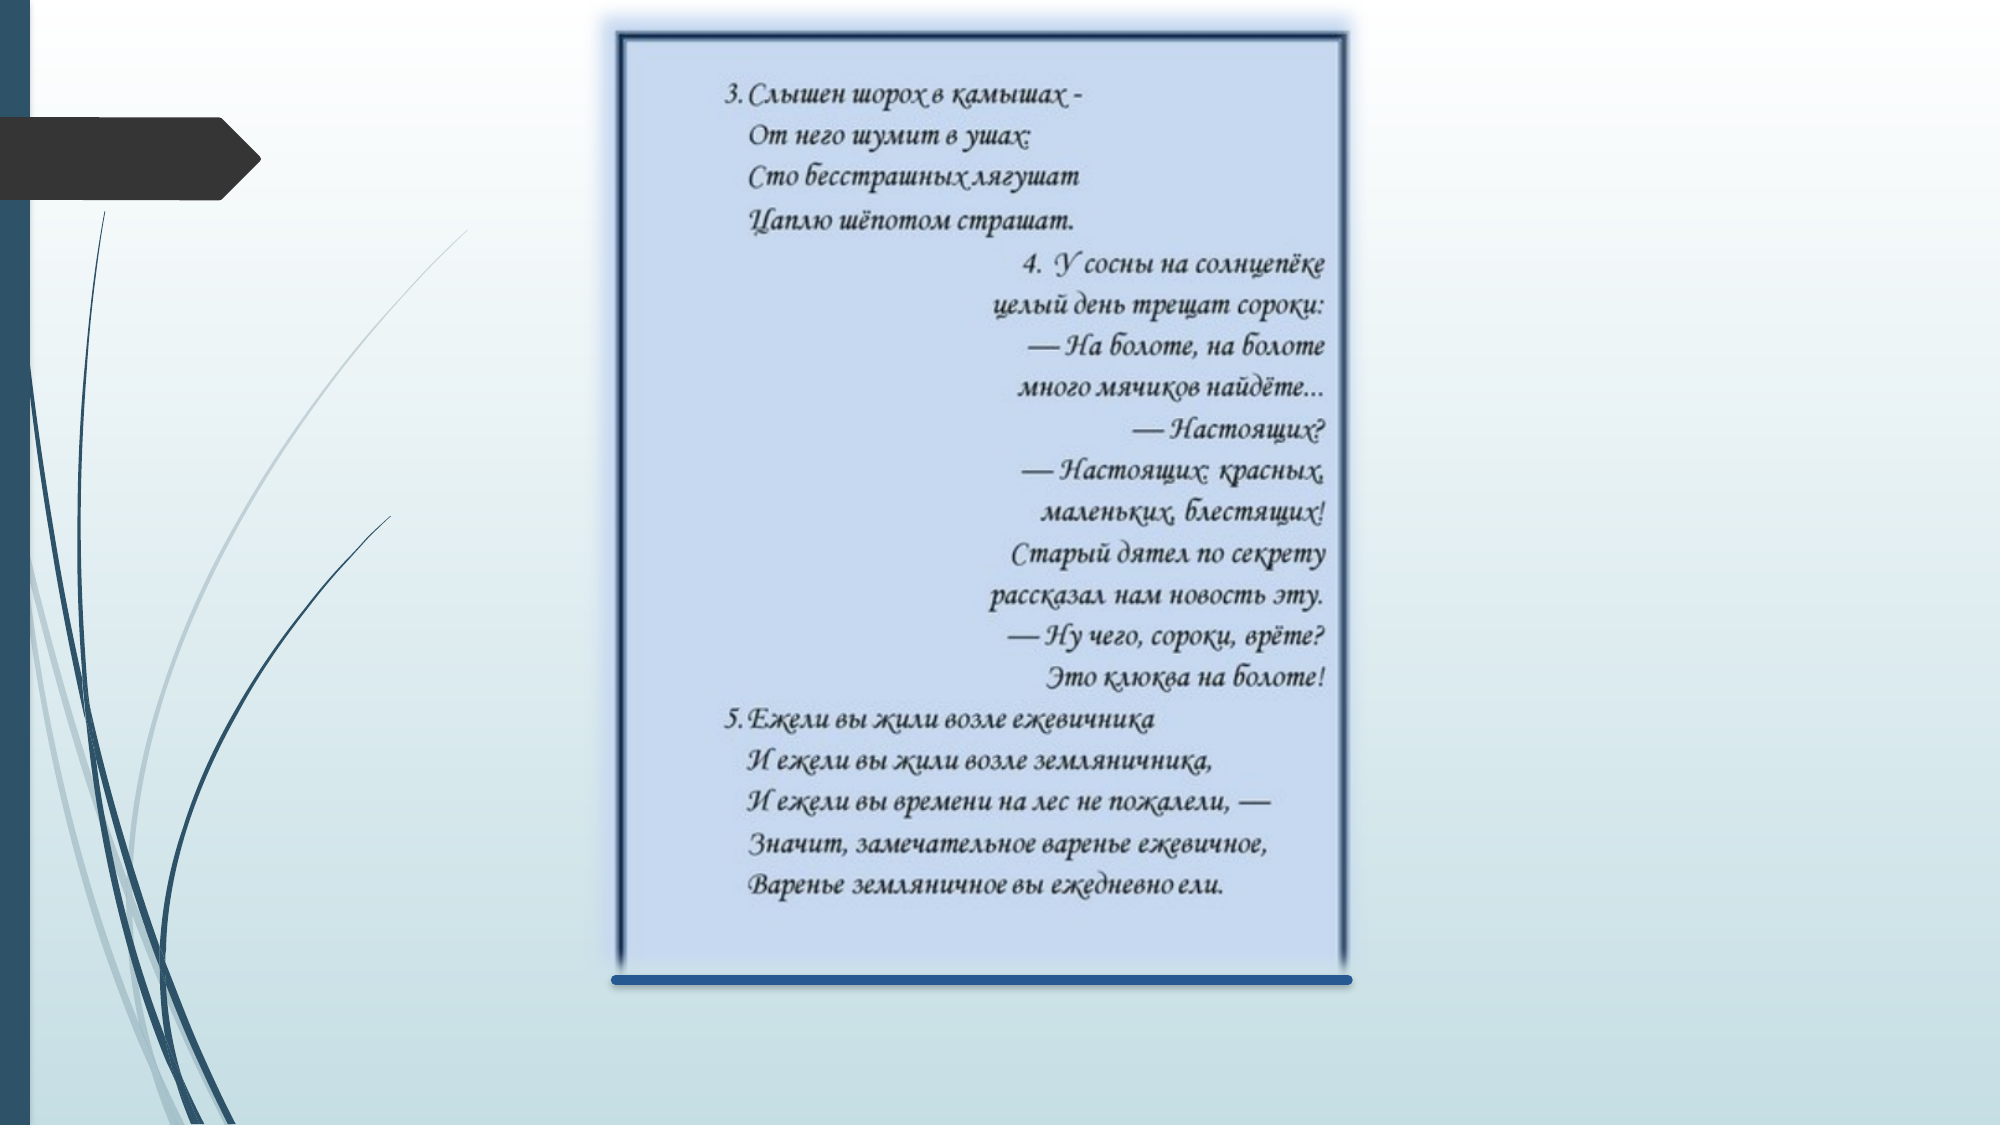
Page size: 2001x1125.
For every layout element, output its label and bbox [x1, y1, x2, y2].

picture [584, 0, 1368, 980]
